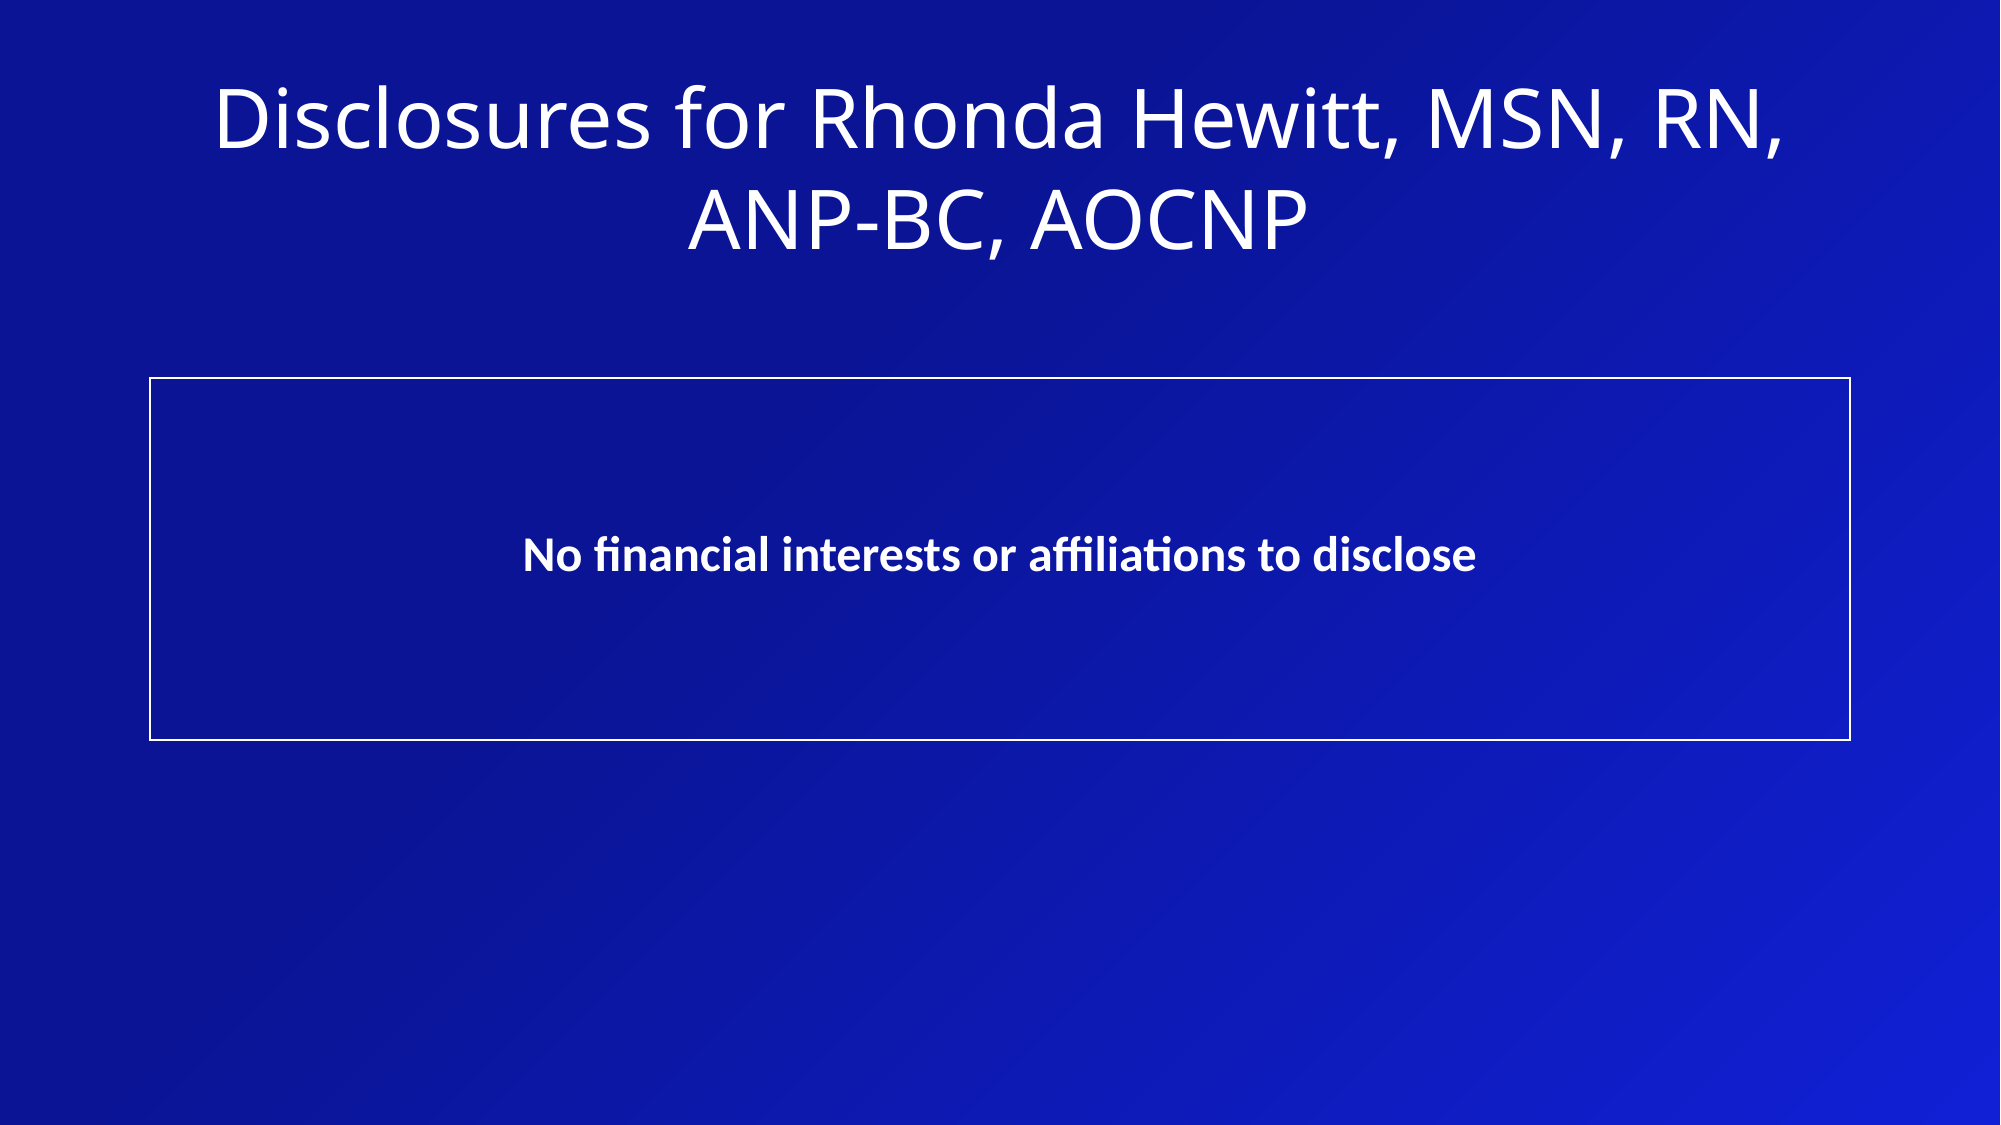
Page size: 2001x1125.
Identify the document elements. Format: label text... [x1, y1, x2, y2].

table_header No financial interests or affiliations to disclose [151, 379, 1849, 739]
title Disclosures for Rhonda Hewitt, MSN, RN, ANP-BC, AOCNP [137, 59, 1863, 278]
